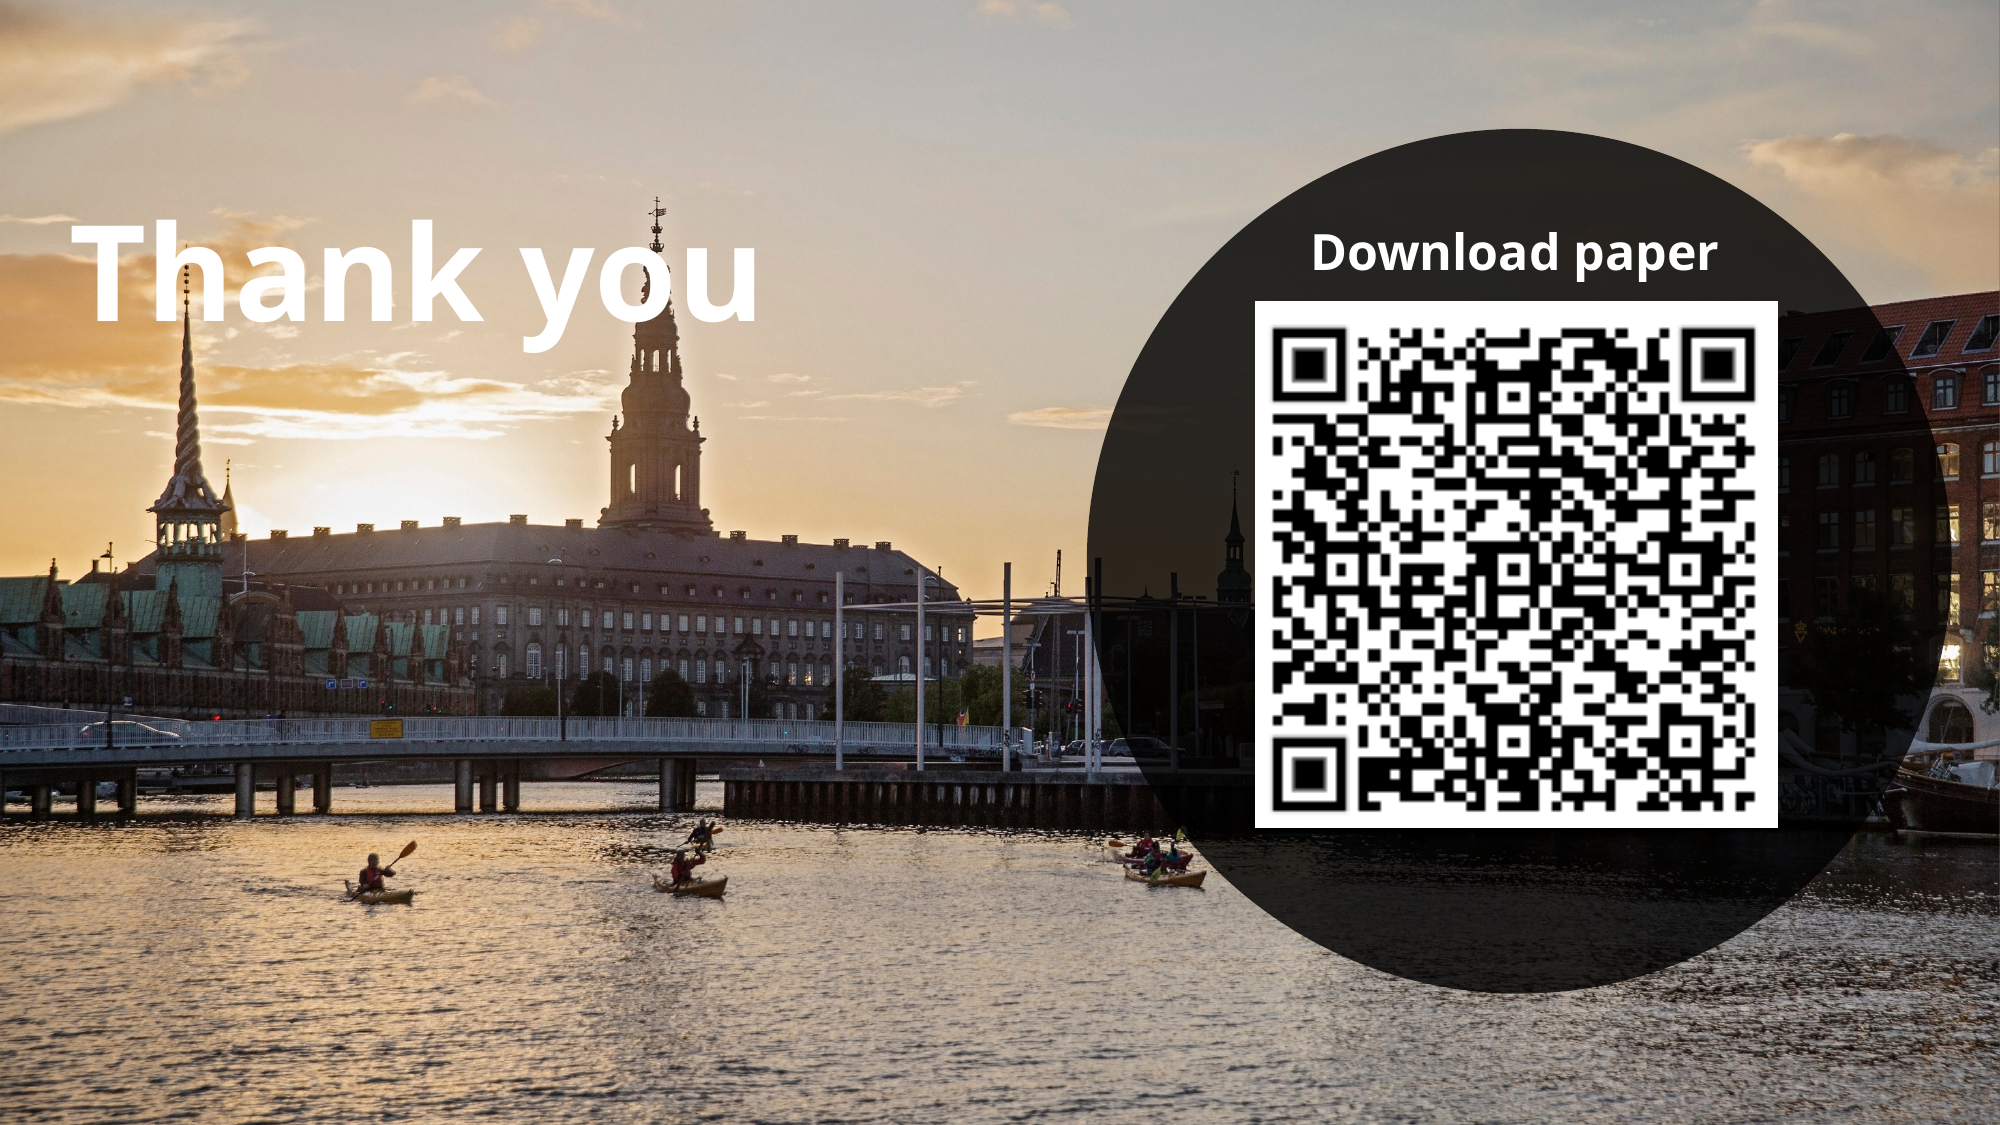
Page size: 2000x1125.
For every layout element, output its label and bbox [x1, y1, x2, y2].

text_box [1086, 128, 1952, 994]
picture [0, 0, 2000, 1125]
